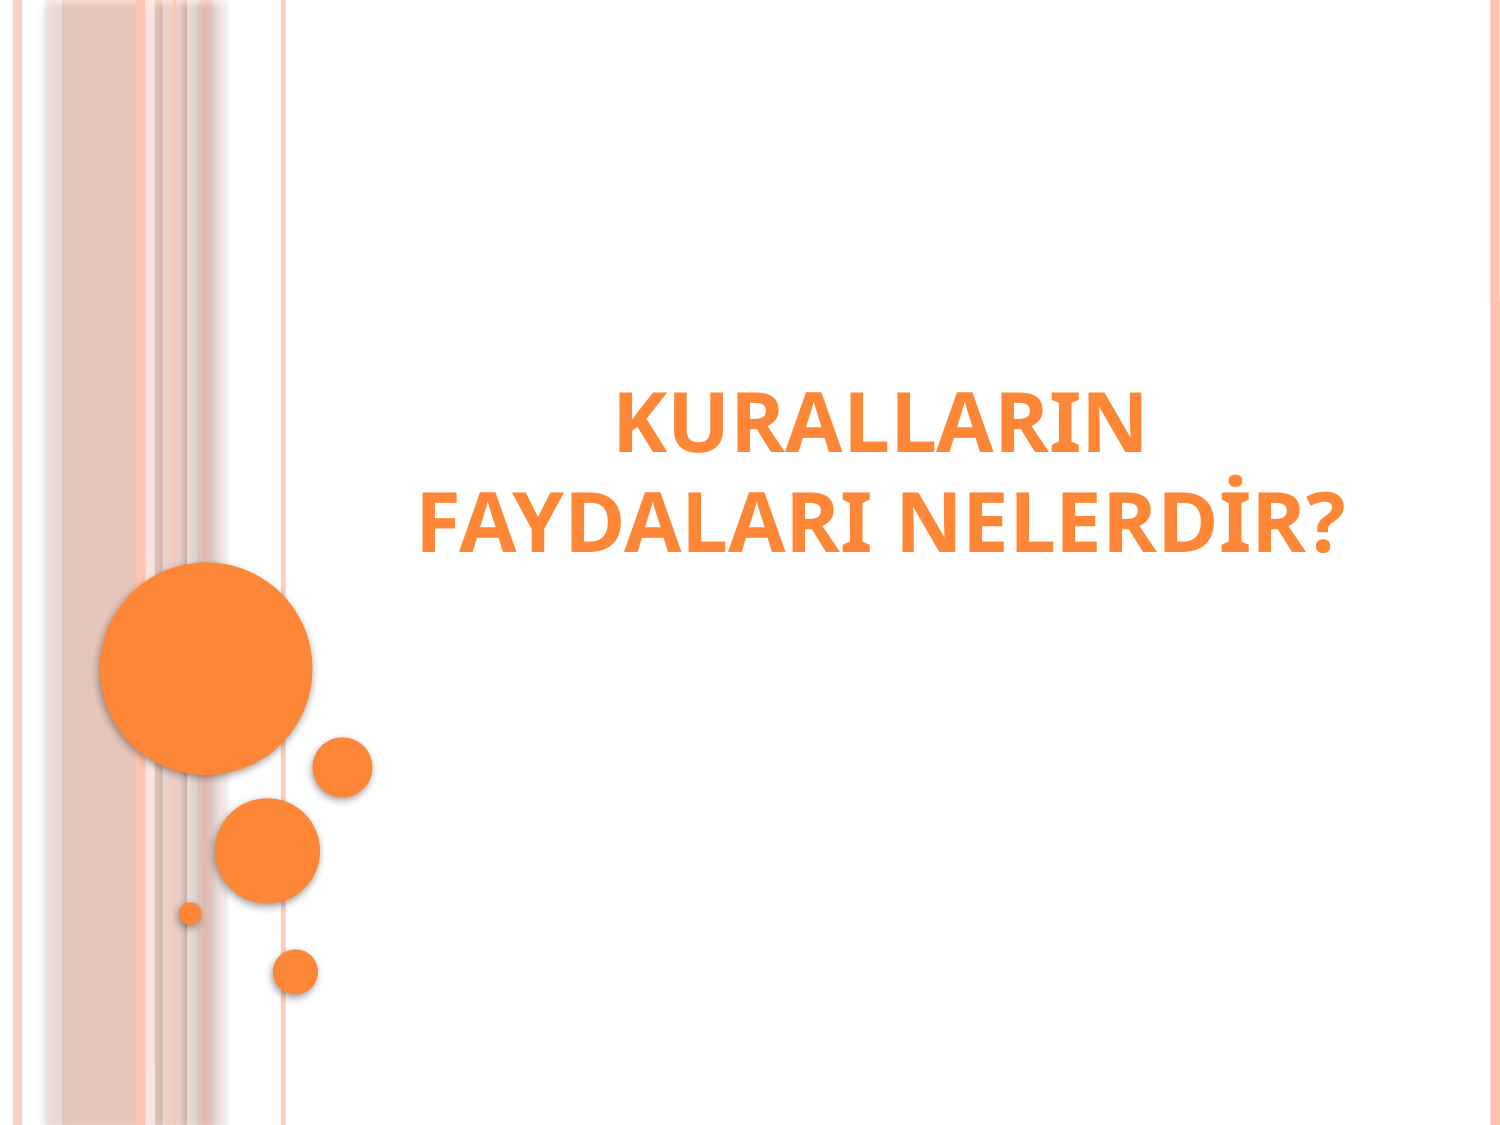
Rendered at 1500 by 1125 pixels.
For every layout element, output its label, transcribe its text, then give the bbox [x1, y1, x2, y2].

title KURALLARIN FAYDALARI NELERDİR? [375, 375, 1388, 657]
